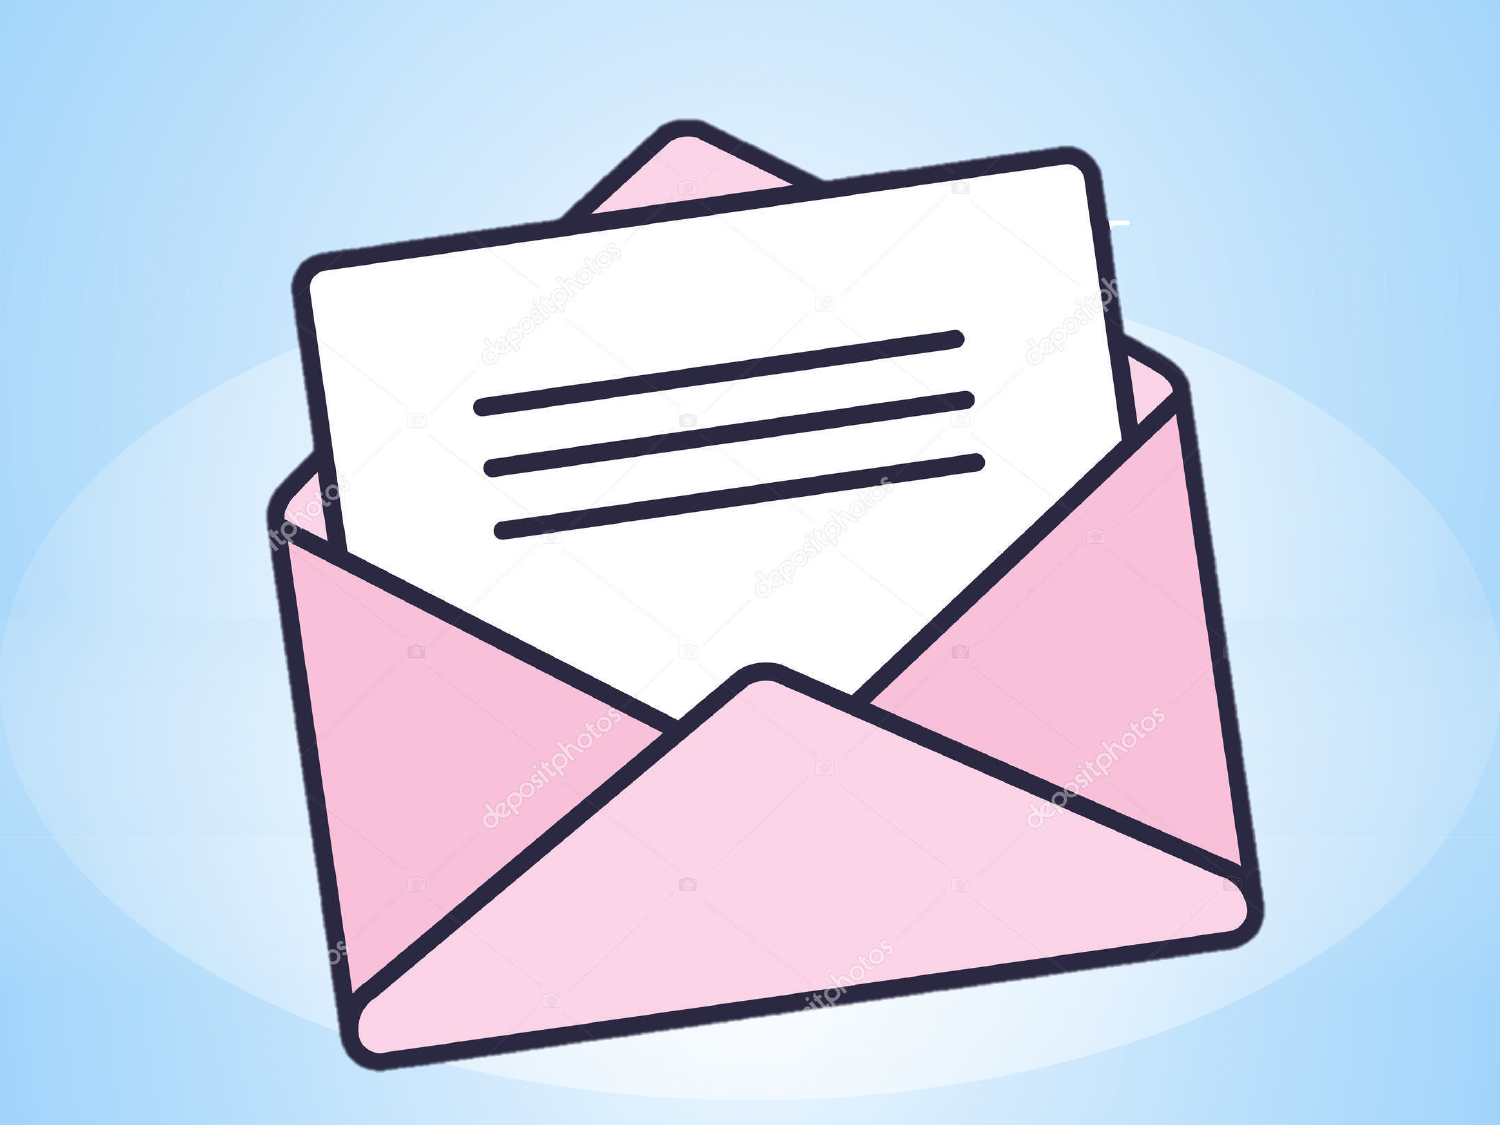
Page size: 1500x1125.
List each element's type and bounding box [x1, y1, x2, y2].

picture [218, 42, 1314, 1083]
